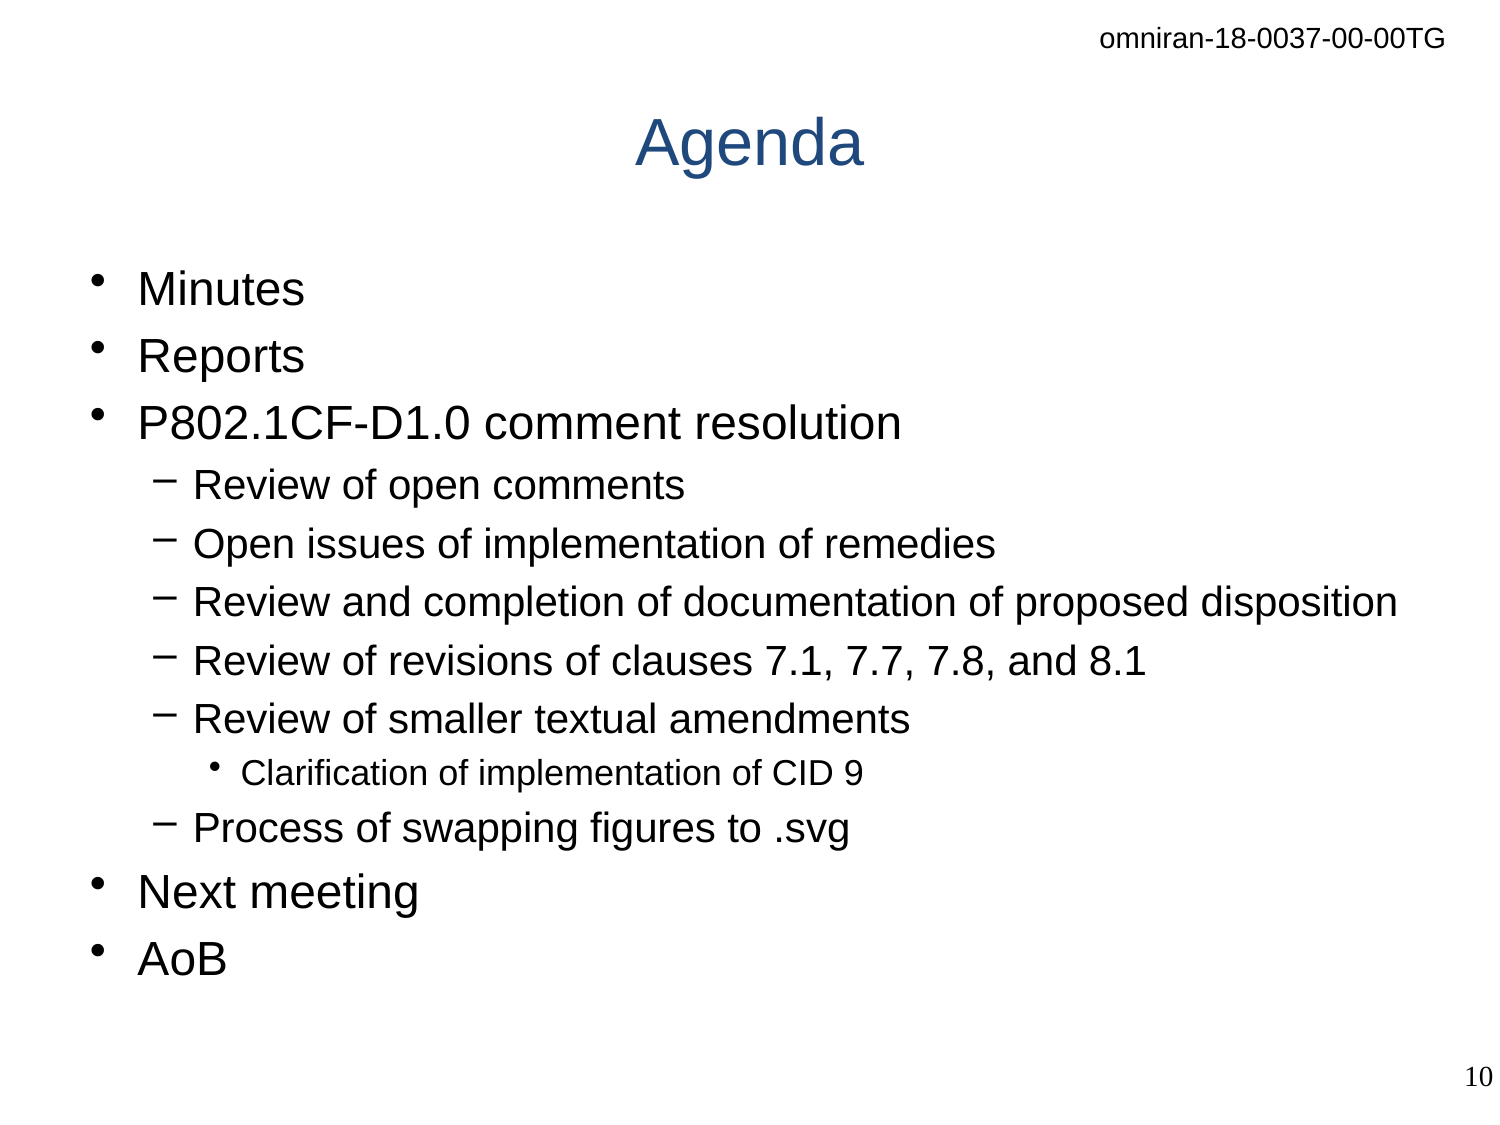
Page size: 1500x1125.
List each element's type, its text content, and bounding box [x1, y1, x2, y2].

title Agenda [75, 45, 1425, 233]
list Minutes Reports P802.1CF-D1.0 comment resolution Review of open comments Open issues of implementation of remedies Review and completion of documentation of proposed disposition Review of revisions of clauses 7.1, 7.7, 7.8, and 8.1 Review of smaller textual amendments Clarification of implementation of CID 9 Process of swapping figures to .svg Next meeting AoB [75, 249, 1425, 1050]
